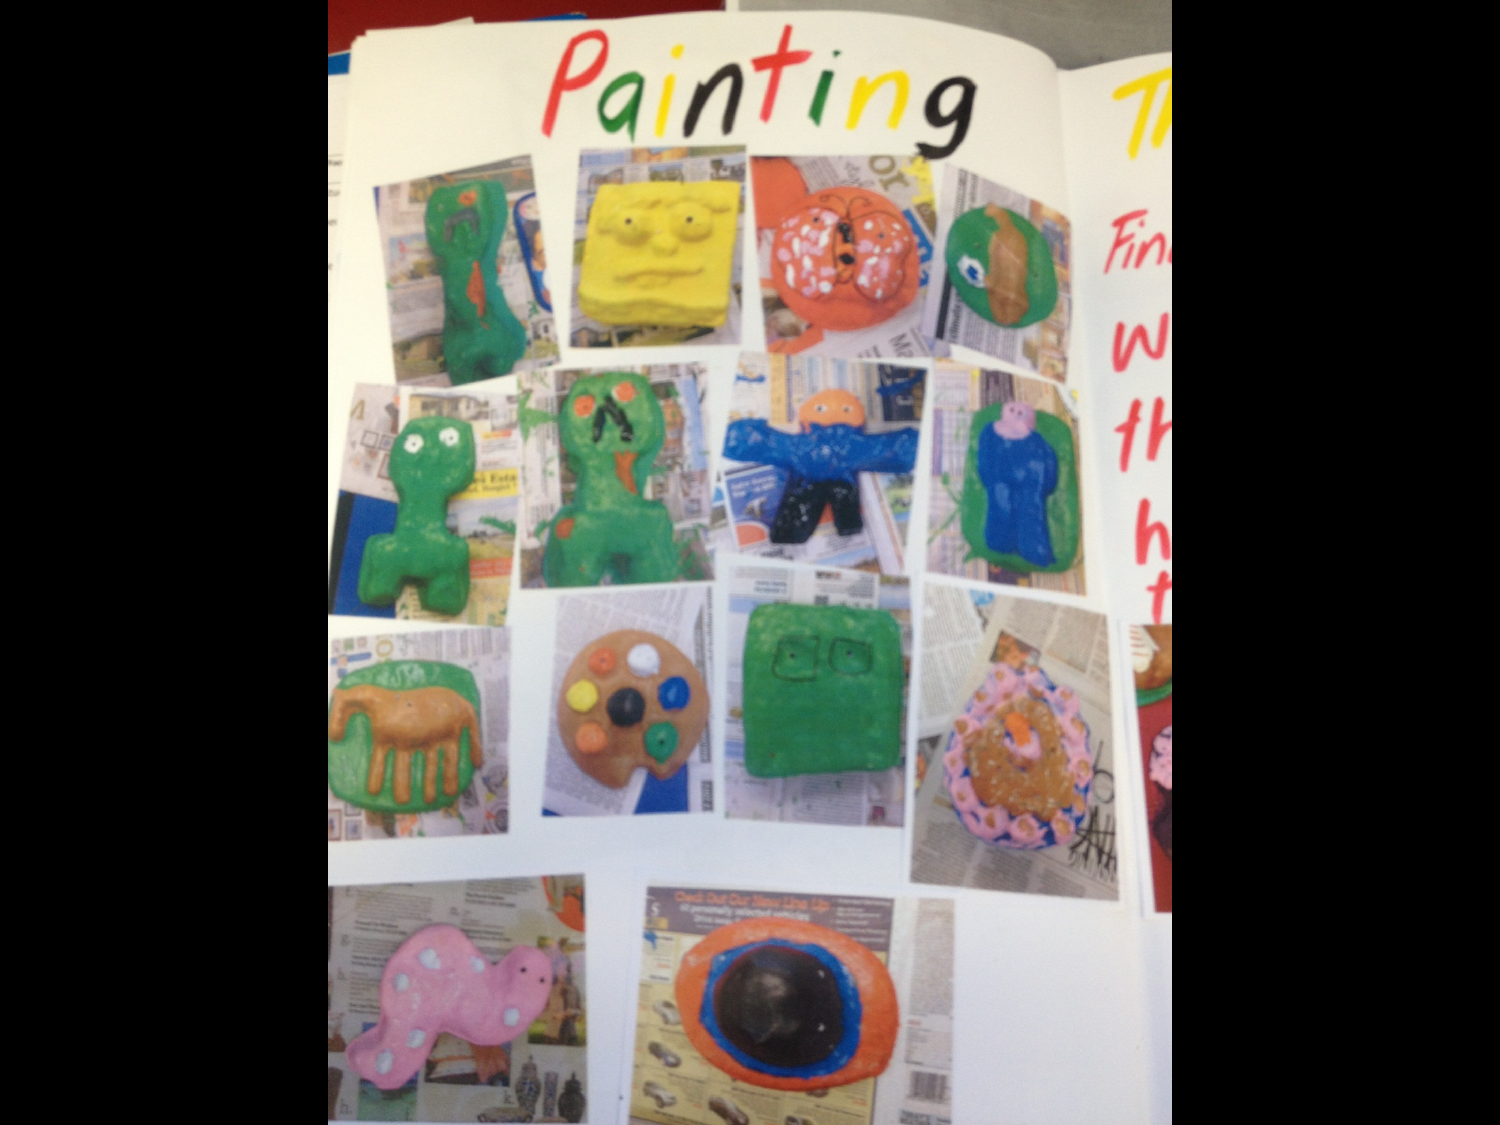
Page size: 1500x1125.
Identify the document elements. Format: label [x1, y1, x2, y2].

picture [327, 0, 1173, 1125]
